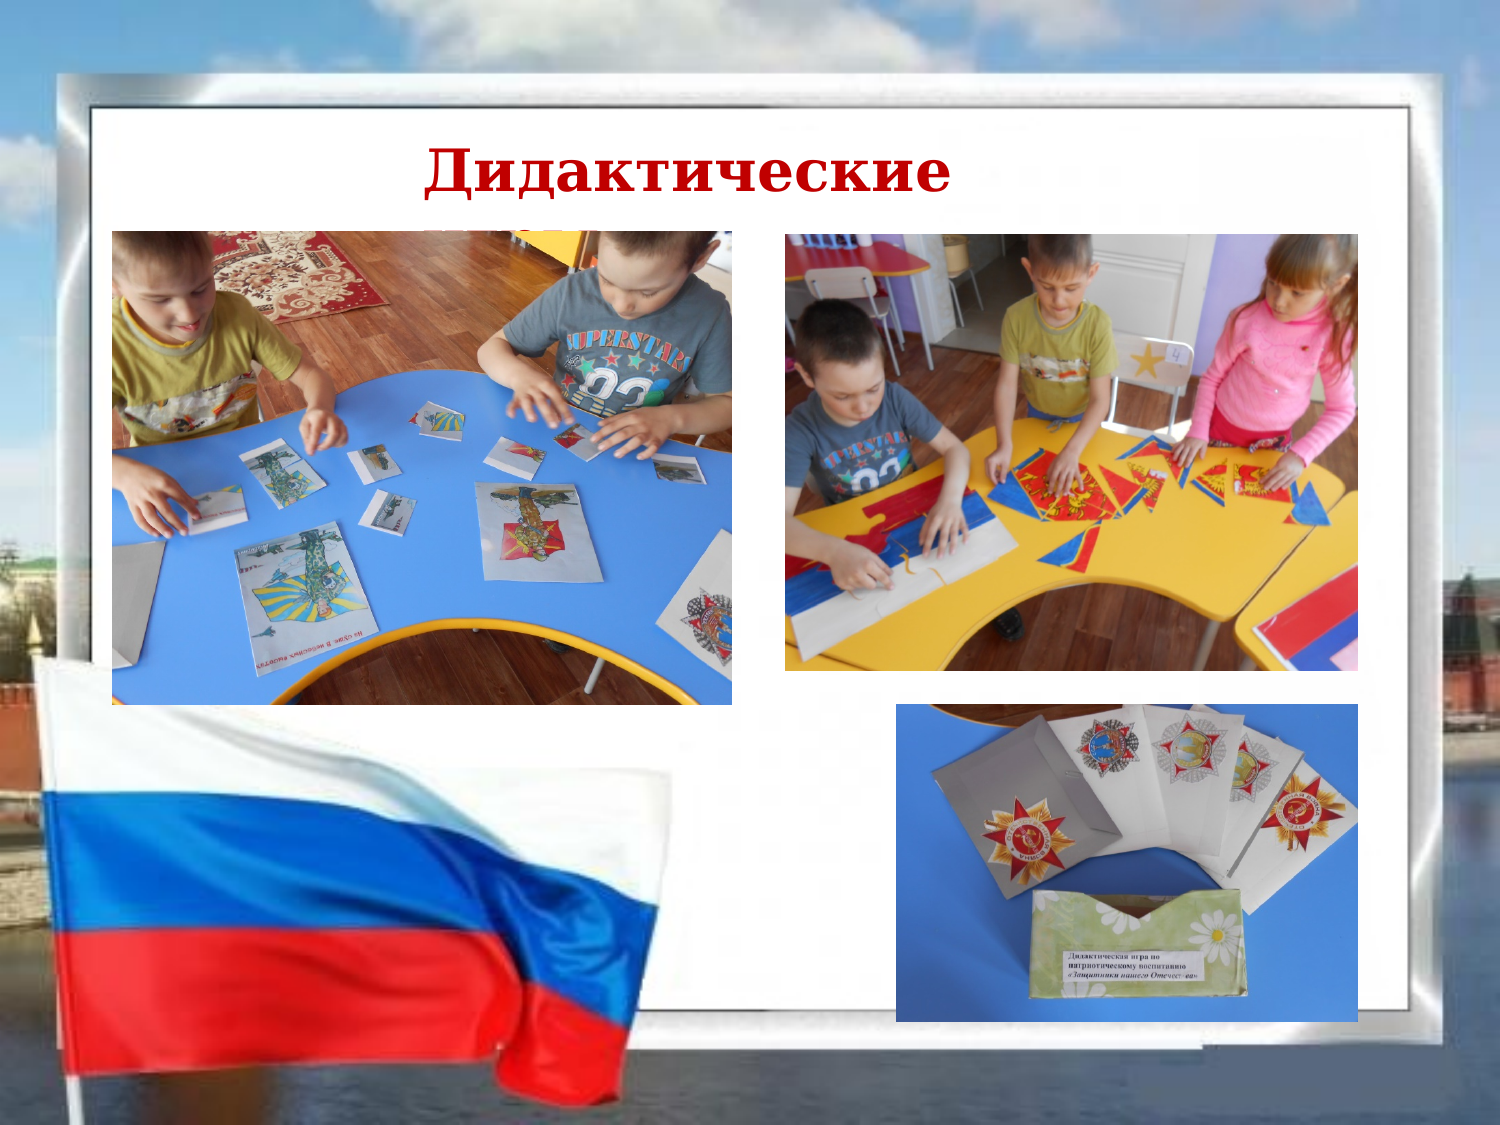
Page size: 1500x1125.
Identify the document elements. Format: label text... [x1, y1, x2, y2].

picture [0, 0, 1500, 1125]
text_box Дидактические игры [407, 125, 1010, 596]
